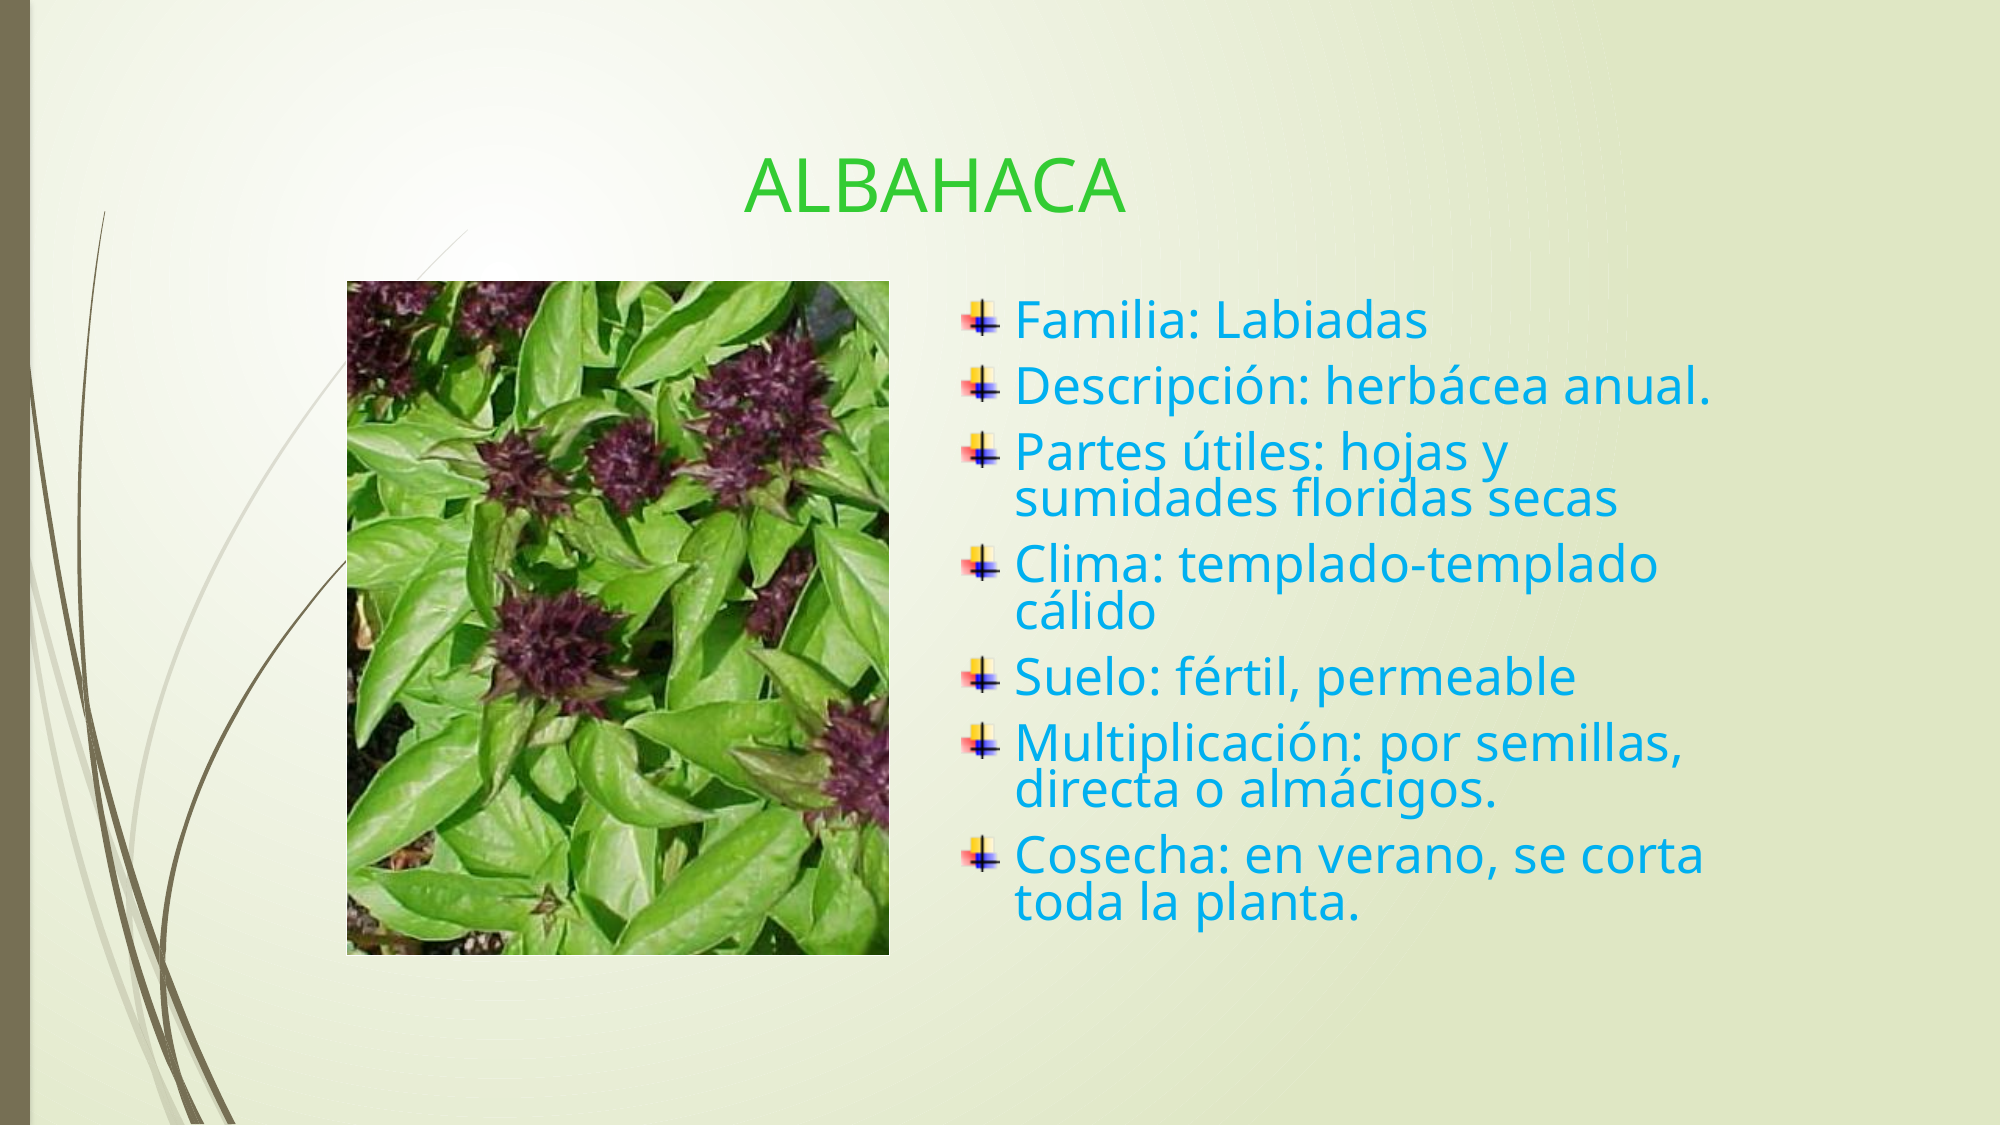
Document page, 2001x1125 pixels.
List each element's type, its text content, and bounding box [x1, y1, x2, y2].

picture [961, 654, 1000, 693]
picture [961, 833, 1000, 872]
picture [961, 297, 1000, 336]
title ALBAHACA [729, 130, 1201, 262]
picture [961, 363, 1000, 402]
picture [961, 429, 1000, 468]
list Familia: Labiadas Descripción: herbácea anual. Partes útiles: hojas y sumidades floridas secas Clima: templado-templado cálido Suelo: fértil, permeable Multiplicación: por semillas, directa o almácigos. Cosecha: en verano, se corta toda la planta. [946, 293, 1747, 944]
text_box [346, 280, 890, 957]
picture [961, 720, 1000, 759]
picture [961, 542, 1000, 581]
